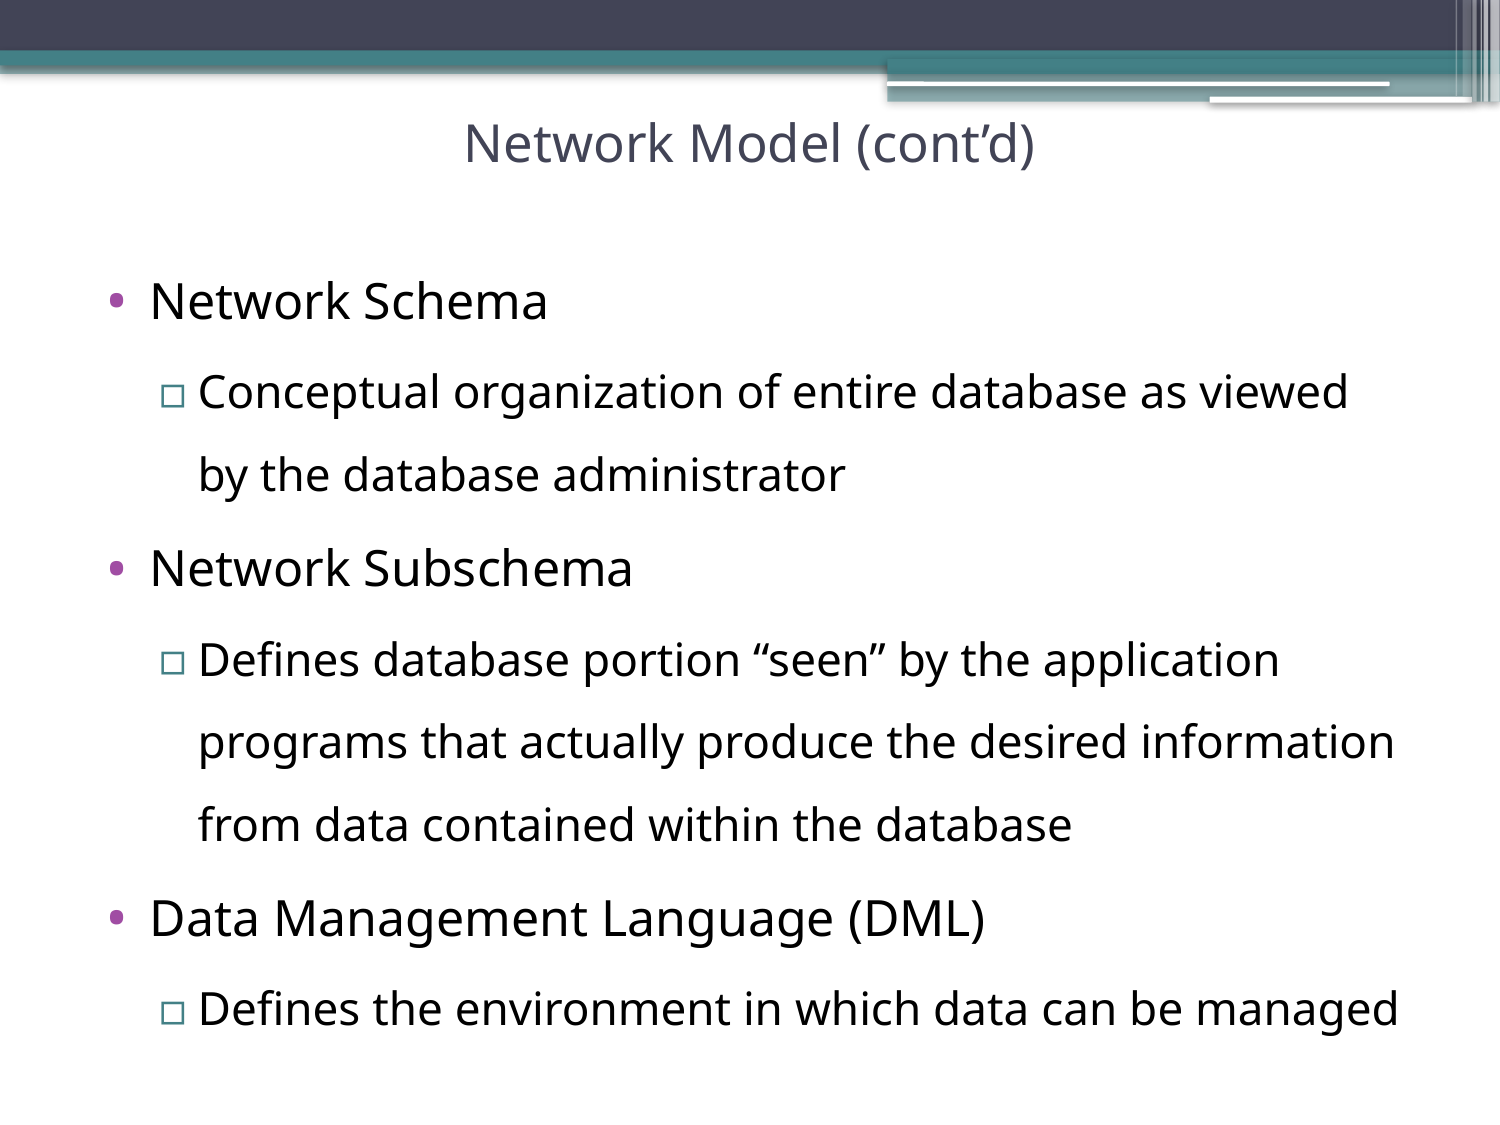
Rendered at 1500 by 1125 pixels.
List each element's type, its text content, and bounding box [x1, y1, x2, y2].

title Network Model (cont’d) [75, 101, 1425, 231]
list Network Schema Conceptual organization of entire database as viewed by the database administrator Network Subschema Defines database portion “seen” by the application programs that actually produce the desired information from data contained within the database Data Management Language (DML) Defines the environment in which data can be managed [75, 231, 1425, 1079]
